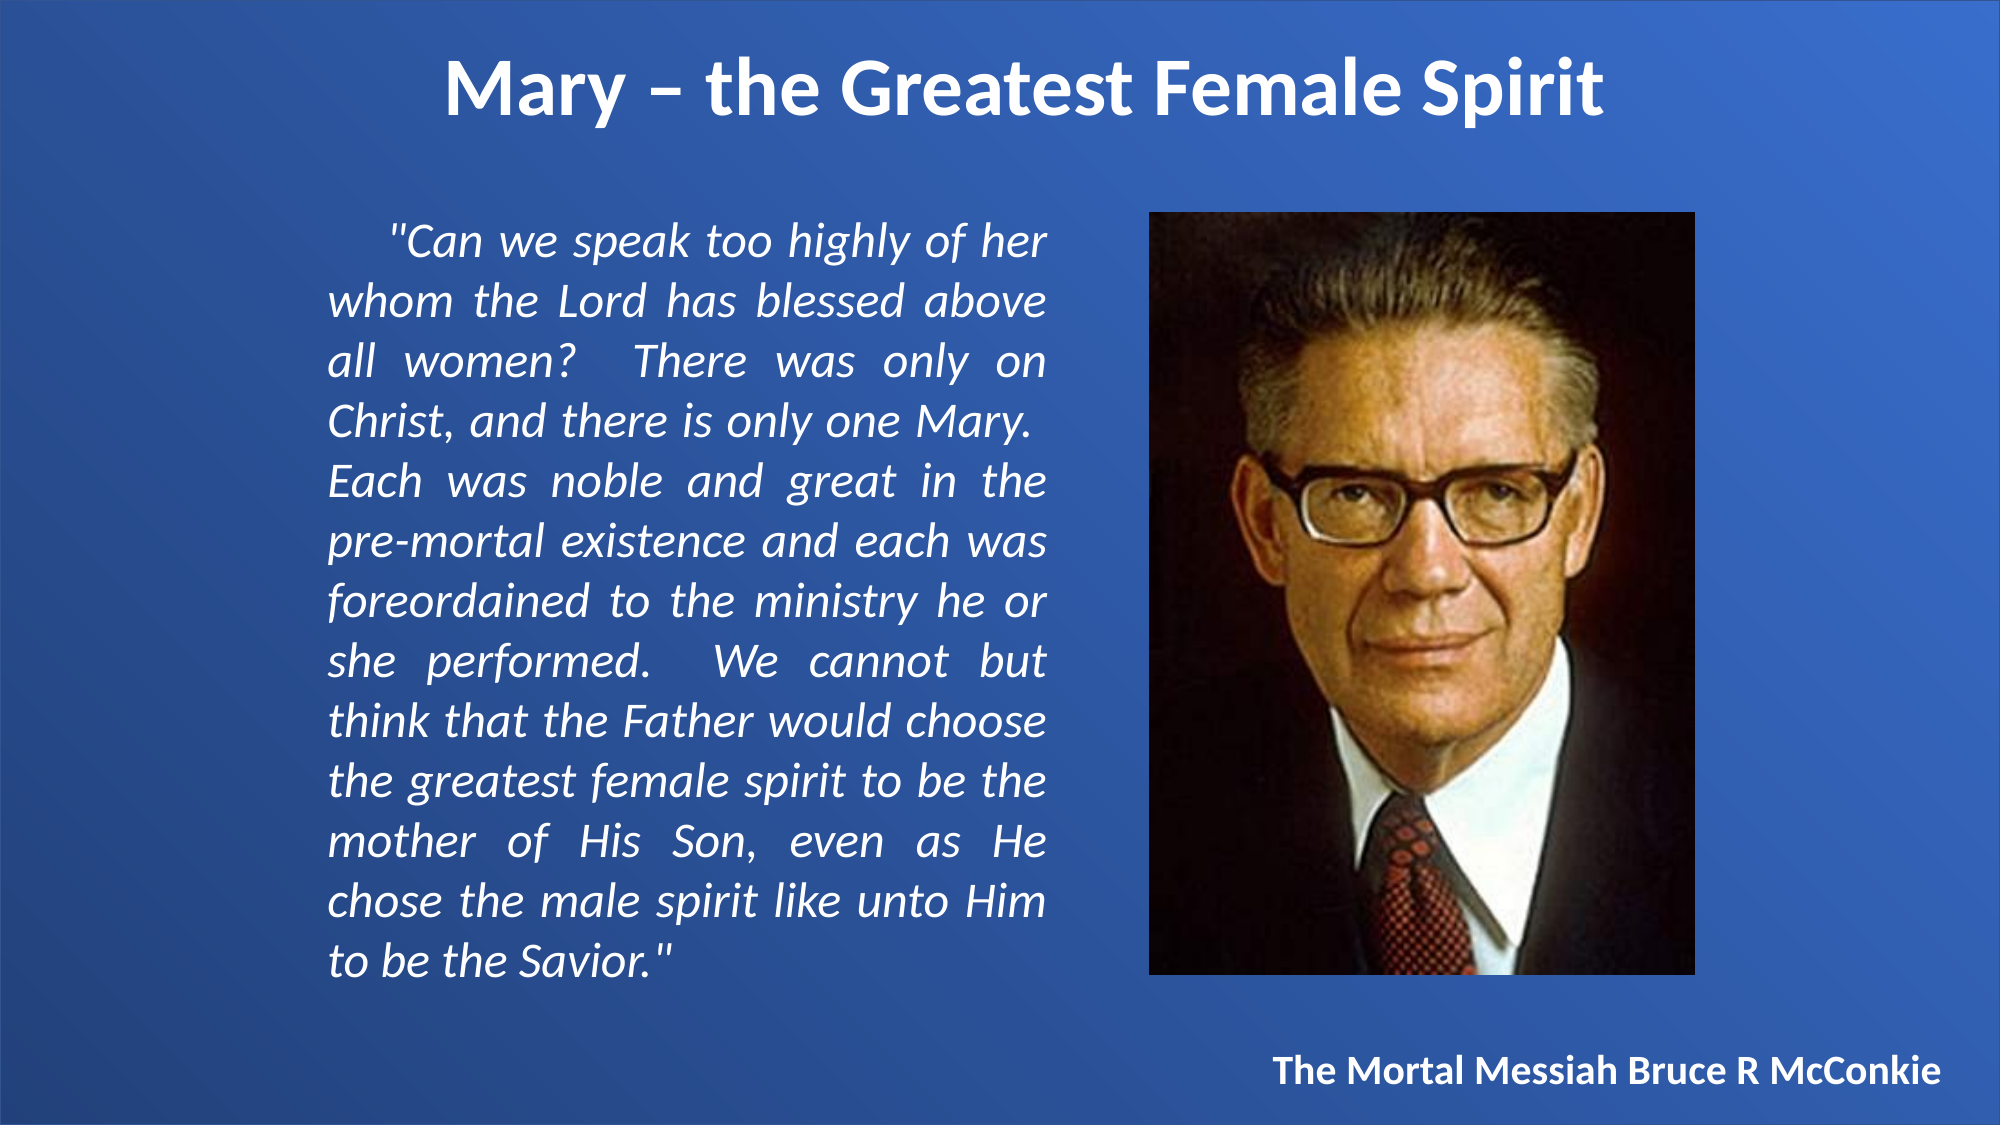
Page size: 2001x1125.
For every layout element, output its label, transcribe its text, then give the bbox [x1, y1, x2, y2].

text_box The Mortal Messiah Bruce R McConkie [1257, 1035, 1957, 1100]
text_box [0, 0, 2000, 1125]
text_box Mary – the Greatest Female Spirit [387, 24, 1663, 140]
text_box "Can we speak too highly of her whom the Lord has blessed above all women? There was only on Christ, and there is only one Mary. Each was noble and great in the pre-mortal existence and each was foreordained to the ministry he or she performed. We cannot but think that the Father would choose the greatest female spirit to be the mother of His Son, even as He chose the male spirit like unto Him to be the Savior." [312, 199, 1063, 995]
picture [1149, 212, 1695, 975]
